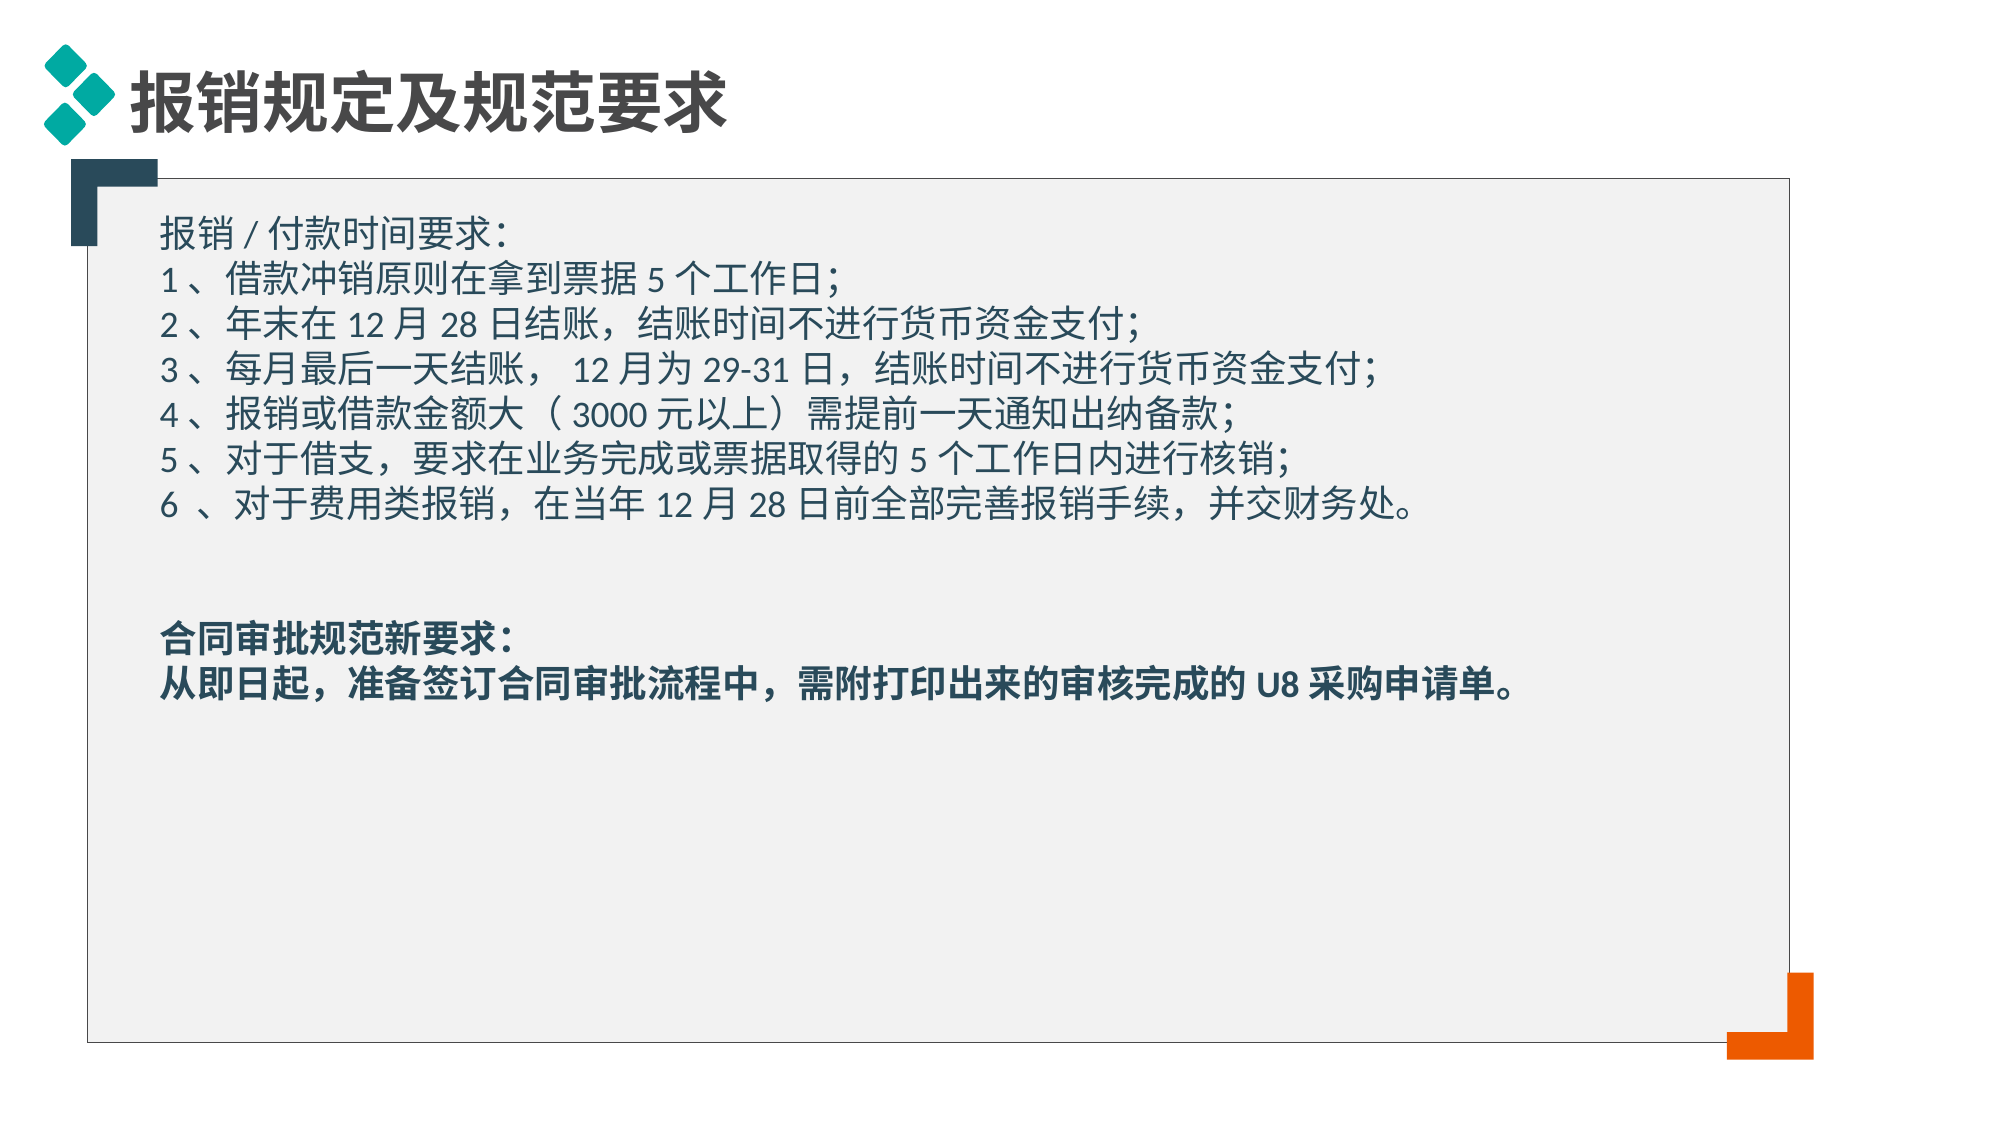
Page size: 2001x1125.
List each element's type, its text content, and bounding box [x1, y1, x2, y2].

text_box [72, 72, 116, 117]
text_box [43, 102, 86, 146]
text_box [1726, 972, 1814, 1060]
text_box [71, 159, 158, 247]
text_box [44, 44, 87, 88]
text_box 报销/付款时间要求： 1、借款冲销原则在拿到票据5个工作日； 2、年末在12月28日结账，结账时间不进行货币资金支付； 3、每月最后一天结账，12月为29-31日，结账时间不进行货币资金支付； 4、报销或借款金额大（3000元以上）需提前一天通知出纳备款； 5、对于借支，要求在业务完成或票据取得的5个工作日内进行核销； 6 、对于费用类报销，在当年12月28日前全部完善报销手续，并交财务处。 合同审批规范新要求： 从即日起，准备签订合同审批流程中，需附打印出来的审核完成的U8采购申请单。 [144, 202, 1748, 1125]
text_box [87, 178, 1790, 1043]
text_box 报销规定及规范要求 [114, 53, 1095, 148]
